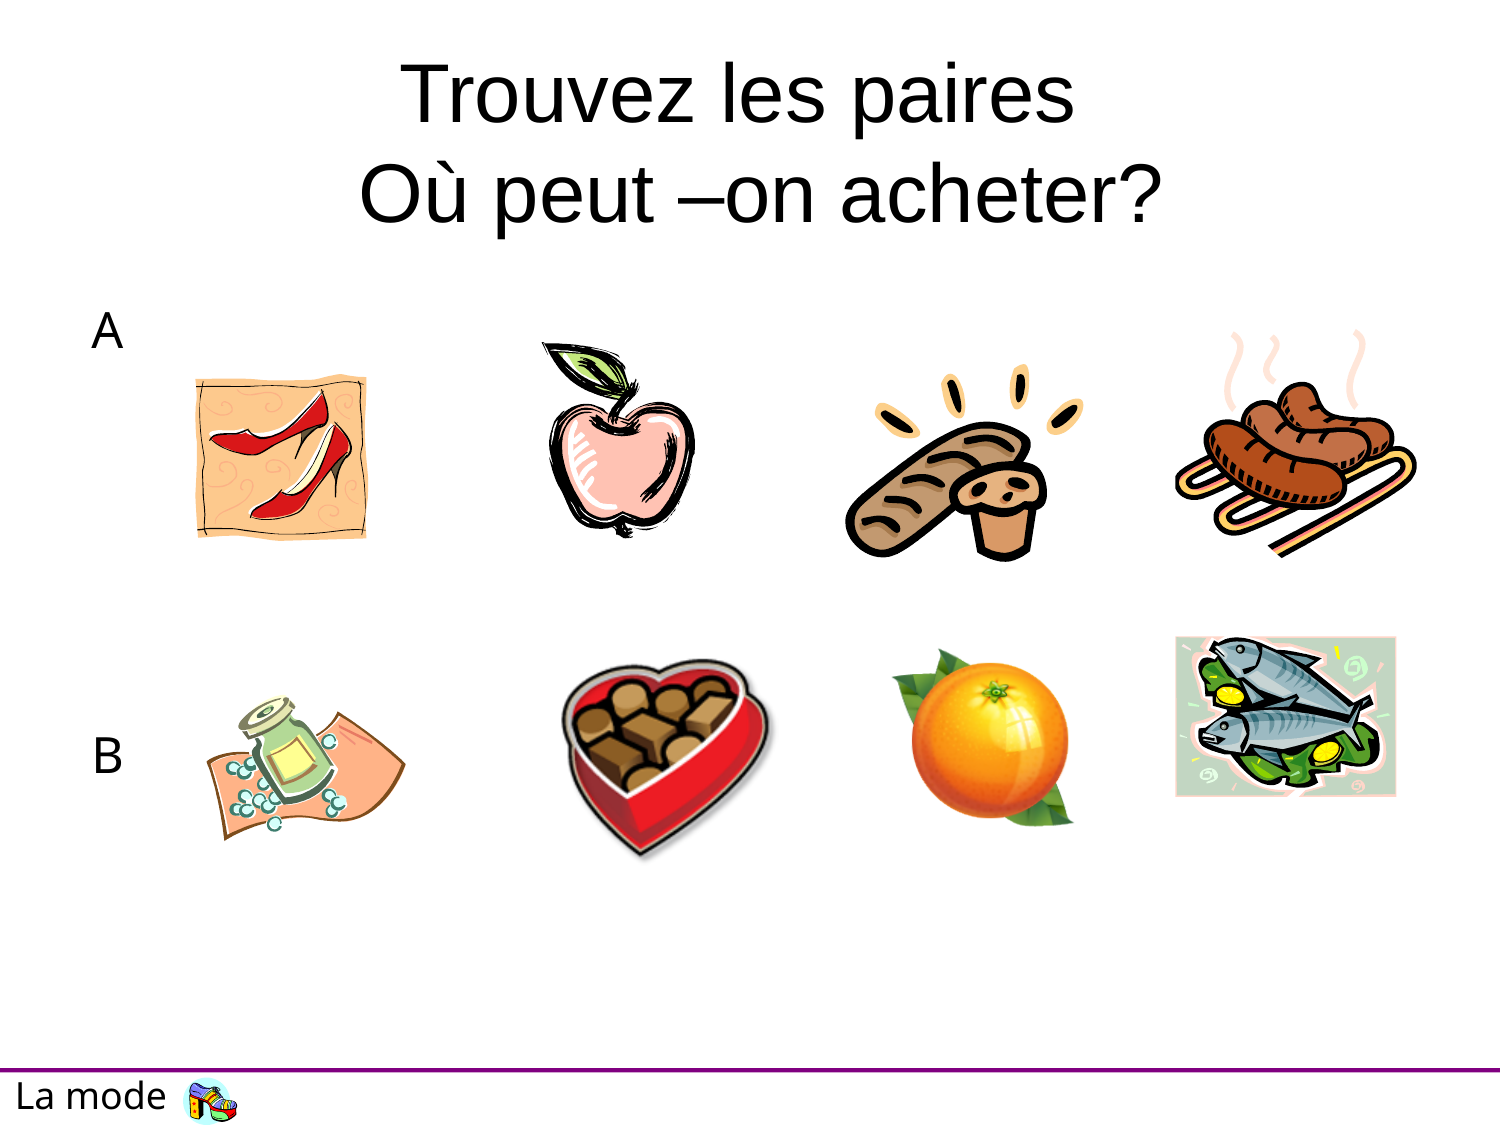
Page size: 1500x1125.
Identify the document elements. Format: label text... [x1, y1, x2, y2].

title Trouvez les paires Où peut –on acheter? [74, 44, 1426, 233]
picture [206, 692, 409, 844]
picture [560, 656, 779, 869]
picture [537, 337, 700, 543]
picture [1174, 326, 1420, 562]
picture [182, 1077, 238, 1125]
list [194, 373, 369, 542]
picture [844, 361, 1087, 565]
picture [891, 644, 1079, 833]
text_box La mode [0, 1064, 373, 1125]
text_box A [76, 290, 171, 366]
picture [1174, 632, 1400, 801]
text_box B [76, 716, 171, 791]
